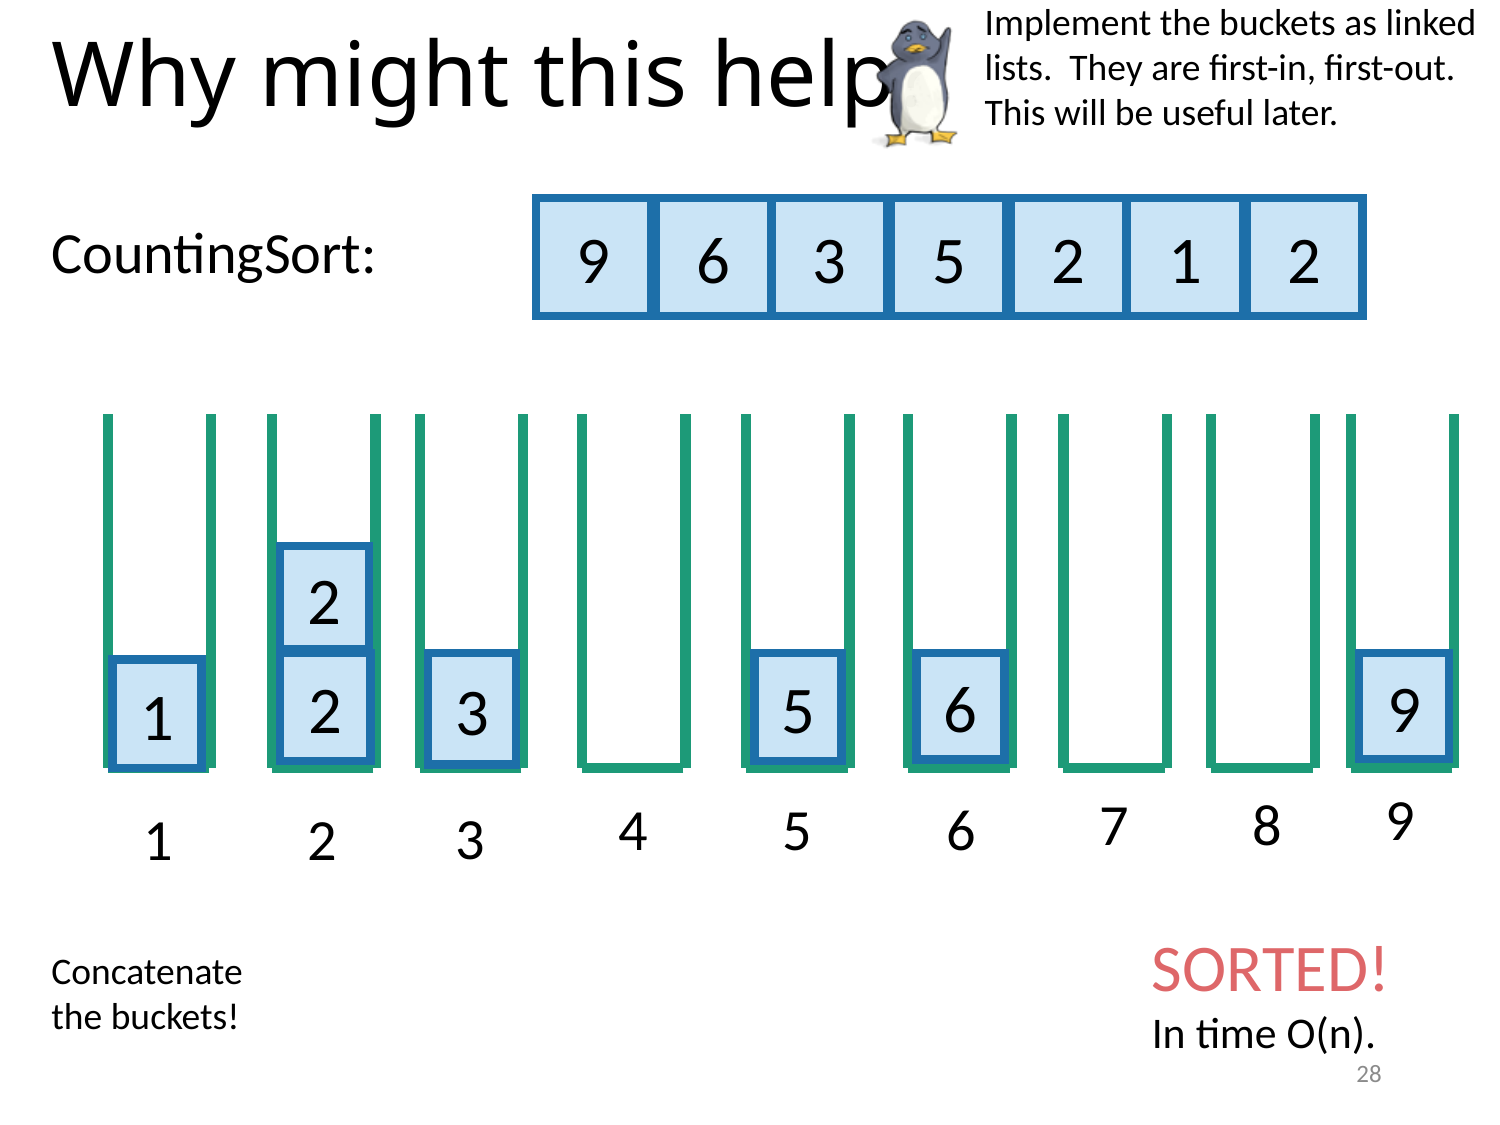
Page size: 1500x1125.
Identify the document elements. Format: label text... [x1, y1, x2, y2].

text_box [1063, 414, 1167, 768]
text_box Concatenate the buckets! [36, 939, 287, 1045]
text_box 7 [1084, 779, 1144, 865]
text_box 1 [128, 794, 189, 879]
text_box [107, 414, 212, 768]
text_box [908, 414, 1012, 768]
text_box 2 [1246, 197, 1364, 317]
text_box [1350, 414, 1455, 768]
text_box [271, 414, 376, 768]
list CountingSort: [36, 215, 441, 299]
text_box 8 [1237, 779, 1297, 864]
text_box 3 [440, 793, 501, 879]
picture [863, 12, 970, 155]
text_box 3 [771, 197, 889, 317]
text_box 5 [767, 785, 827, 870]
title Why might this help? [36, 20, 863, 134]
text_box 4 [603, 785, 663, 870]
text_box 6 [931, 784, 991, 870]
text_box 6 [655, 197, 771, 317]
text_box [745, 414, 850, 768]
text_box 9 [1371, 774, 1431, 859]
text_box 2 [292, 794, 353, 879]
slide_number 28 [1059, 1042, 1397, 1103]
text_box 1 [1126, 197, 1244, 317]
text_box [1211, 414, 1315, 768]
text_box 5 [890, 197, 1008, 317]
text_box SORTED! In time O(n). [1137, 917, 1450, 1066]
text_box 2 [1010, 197, 1126, 317]
text_box 9 [535, 197, 653, 317]
text_box Implement the buckets as linked lists. They are first-in, first-out. This will be useful later. [969, 0, 1500, 141]
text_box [581, 414, 686, 768]
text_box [419, 414, 524, 768]
